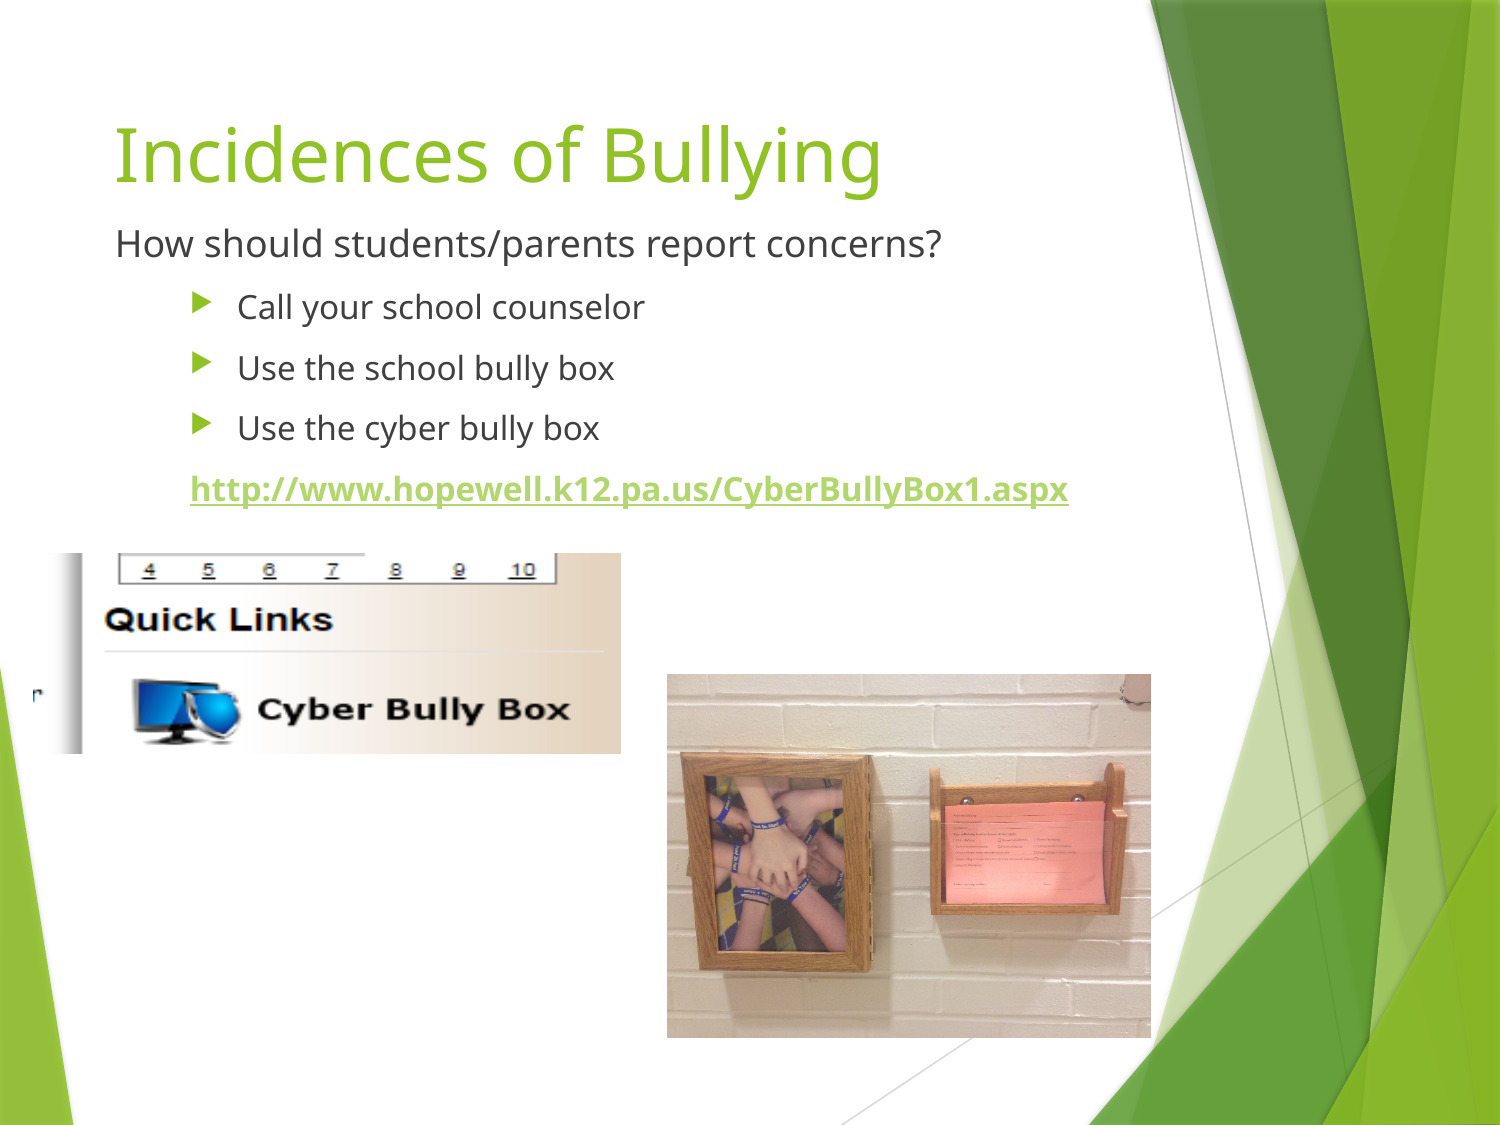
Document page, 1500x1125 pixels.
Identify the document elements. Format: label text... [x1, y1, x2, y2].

list How should students/parents report concerns? Call your school counselor Use the school bully box Use the cyber bully box http://www.hopewell.k12.pa.us/CyberBullyBox1.aspx [99, 212, 1142, 991]
picture [666, 674, 1151, 1038]
title Incidences of Bullying [99, 99, 1142, 212]
picture [32, 553, 622, 755]
